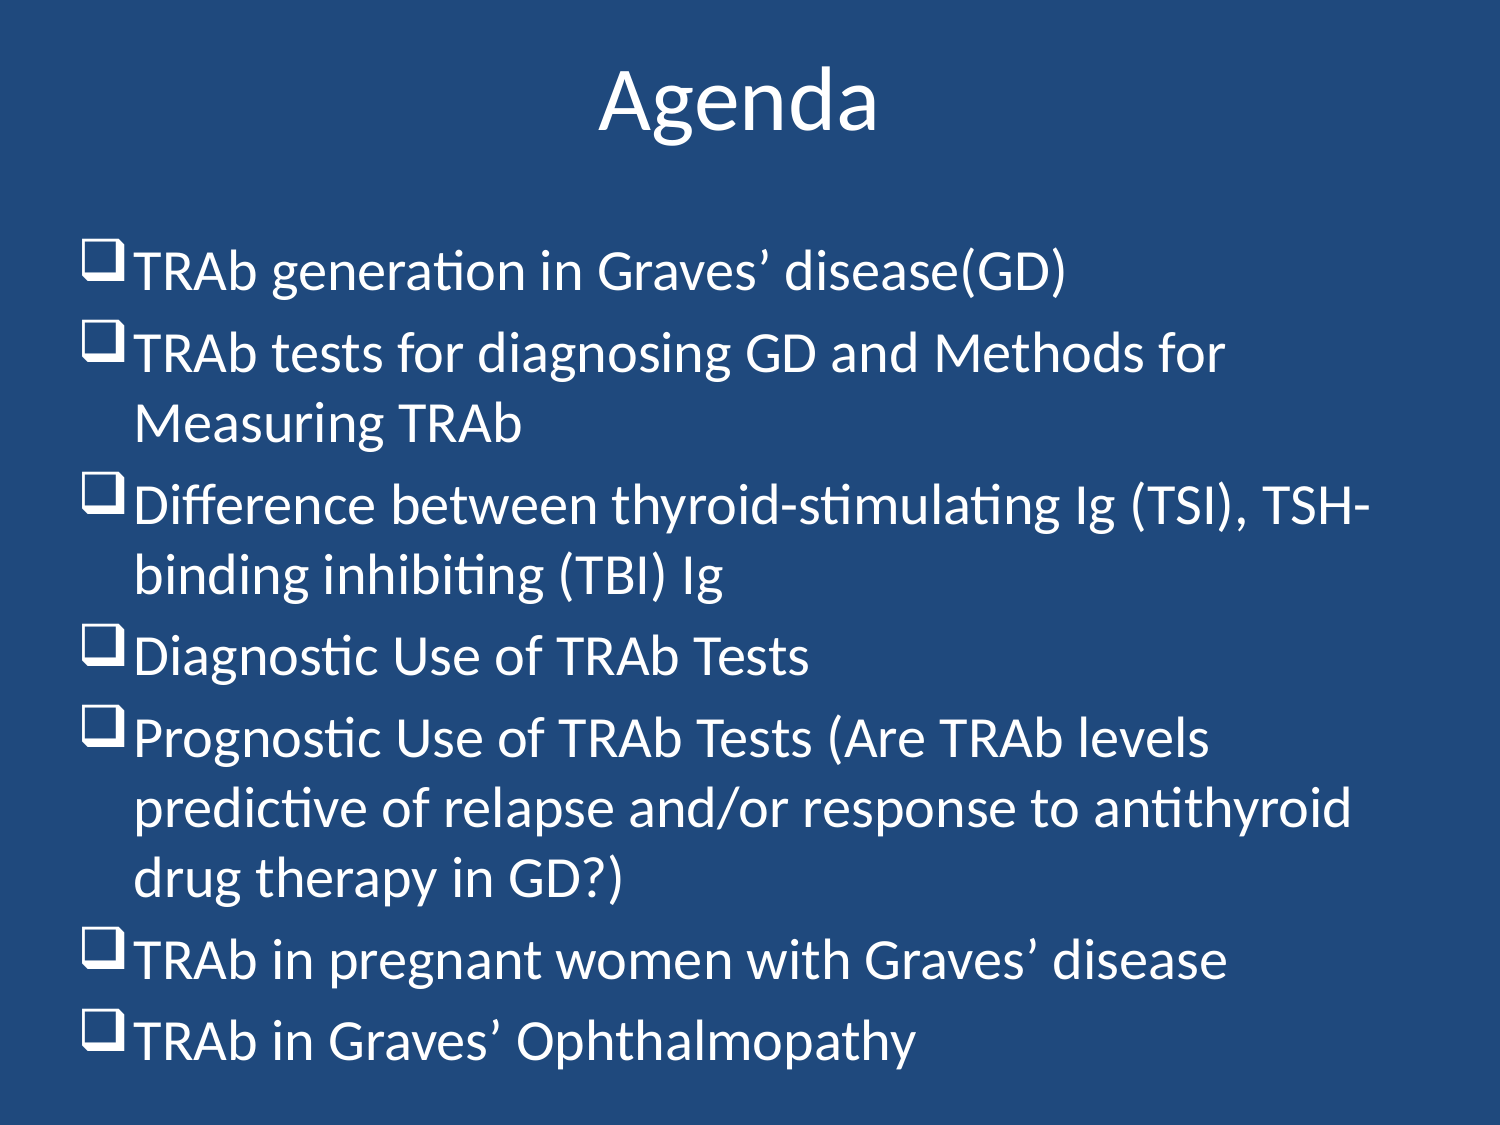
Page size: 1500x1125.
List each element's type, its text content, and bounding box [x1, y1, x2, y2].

list TRAb generation in Graves’ disease(GD) TRAb tests for diagnosing GD and Methods for Measuring TRAb Difference between thyroid-stimulating Ig (TSI), TSH-binding inhibiting (TBI) Ig Diagnostic Use of TRAb Tests Prognostic Use of TRAb Tests (Are TRAb levels predictive of relapse and/or response to antithyroid drug therapy in GD?) TRAb in pregnant women with Graves’ disease TRAb in Graves’ Ophthalmopathy [62, 224, 1413, 968]
title Agenda [75, 0, 1425, 188]
